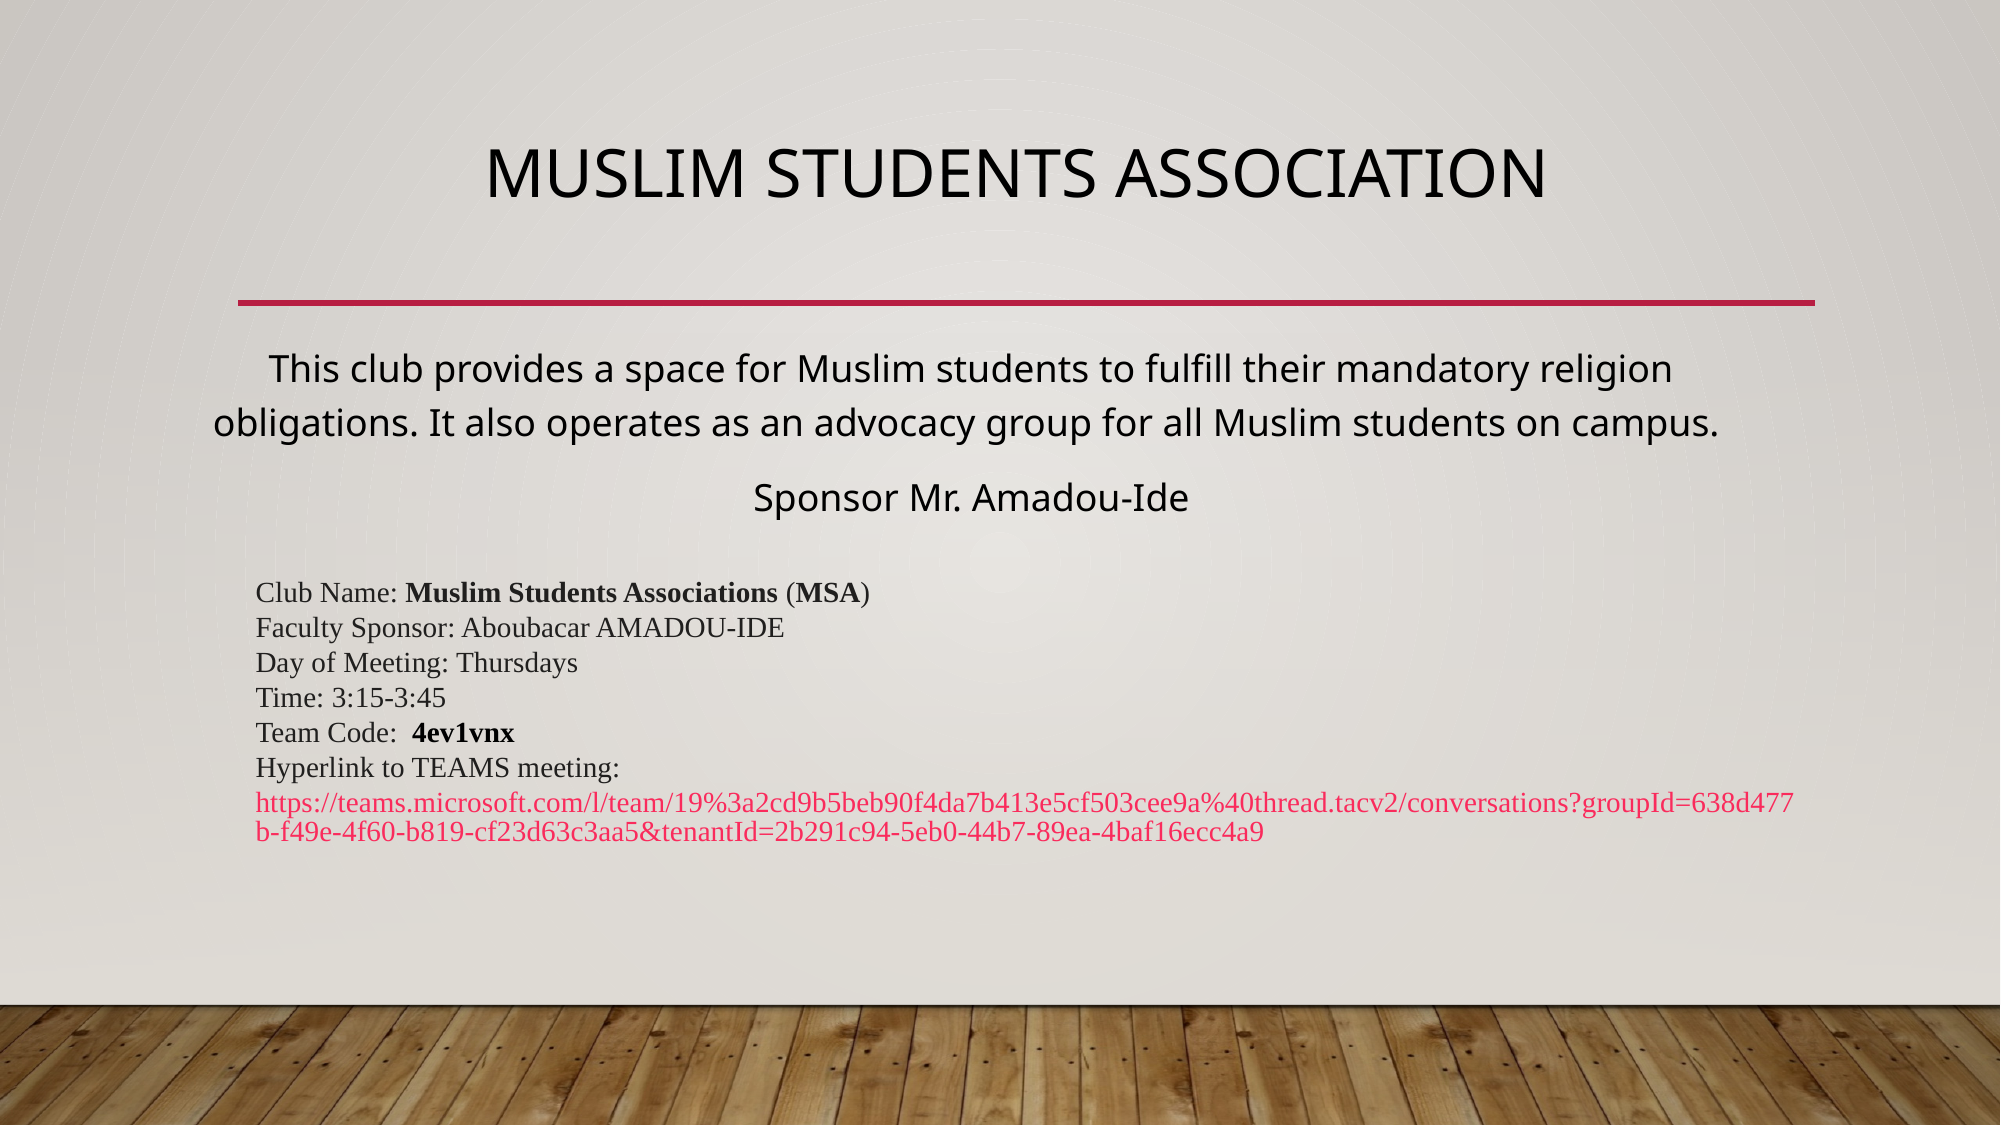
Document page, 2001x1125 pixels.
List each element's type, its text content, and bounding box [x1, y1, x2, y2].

title Muslim Students Association [238, 131, 1814, 305]
list This club provides a space for Muslim students to fulfill their mandatory religion obligations. It also operates as an advocacy group for all Muslim students on campus. Sponsor Mr. Amadou-Ide [184, 328, 1760, 895]
picture [0, 1005, 2000, 1125]
text_box Club Name: Muslim Students Associations (MSA) Faculty Sponsor: Aboubacar AMADOU-IDE Day of Meeting: Thursdays Time: 3:15-3:45 Team Code: 4ev1vnx Hyperlink to TEAMS meeting: https://teams.microsoft.com/l/team/19%3a2cd9b5beb90f4da7b413e5cf503cee9a%40thread.tacv2/conversations?groupId=638d477b-f49e-4f60-b819-cf23d63c3aa5&tenantId=2b291c94-5eb0-44b7-89ea-4baf16ecc4a9 [240, 566, 1816, 861]
